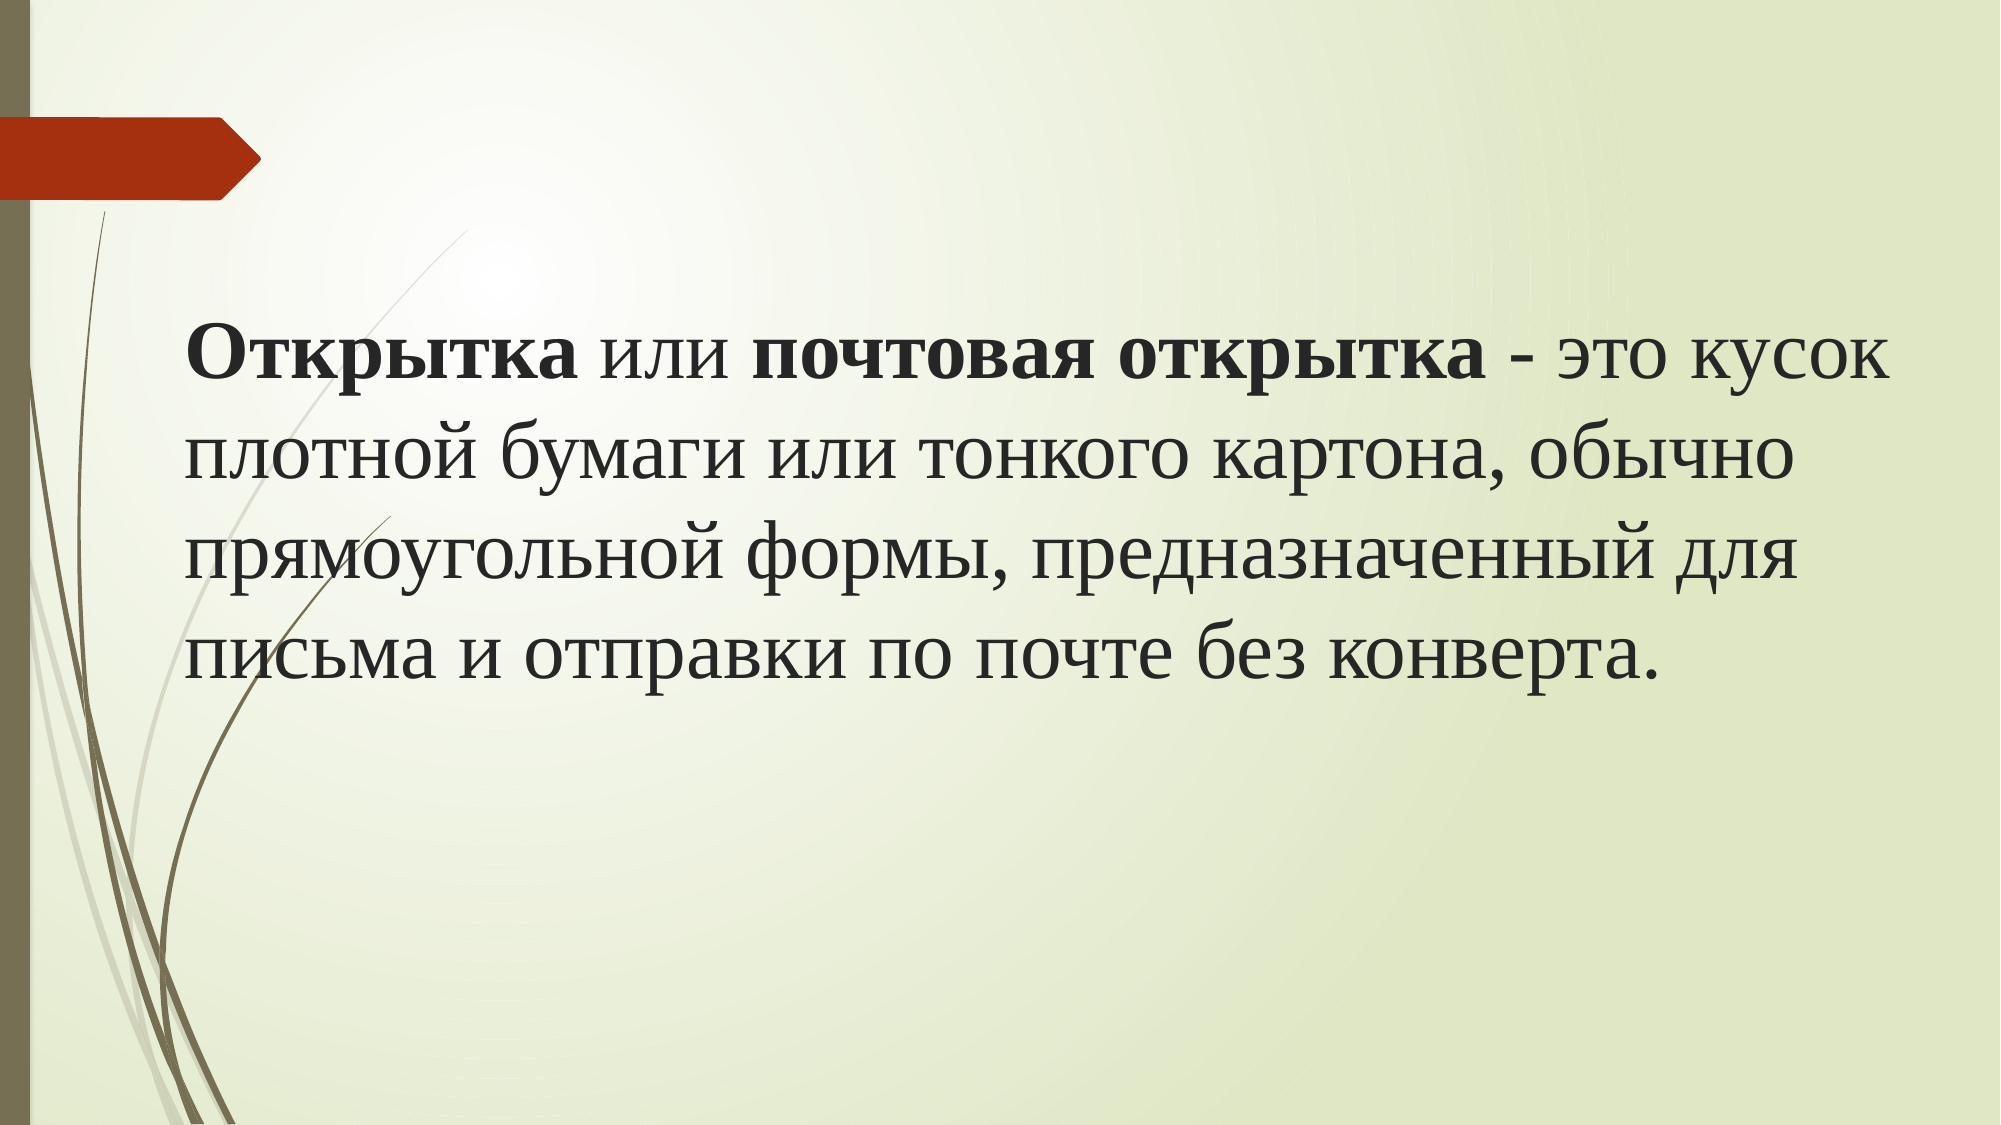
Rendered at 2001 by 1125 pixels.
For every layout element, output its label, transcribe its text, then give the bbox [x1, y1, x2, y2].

title Открытка или почтовая открытка - это кусок плотной бумаги или тонкого картона, обычно прямоугольной формы, предназначенный для письма и отправки по почте без конверта. [169, 287, 1922, 931]
